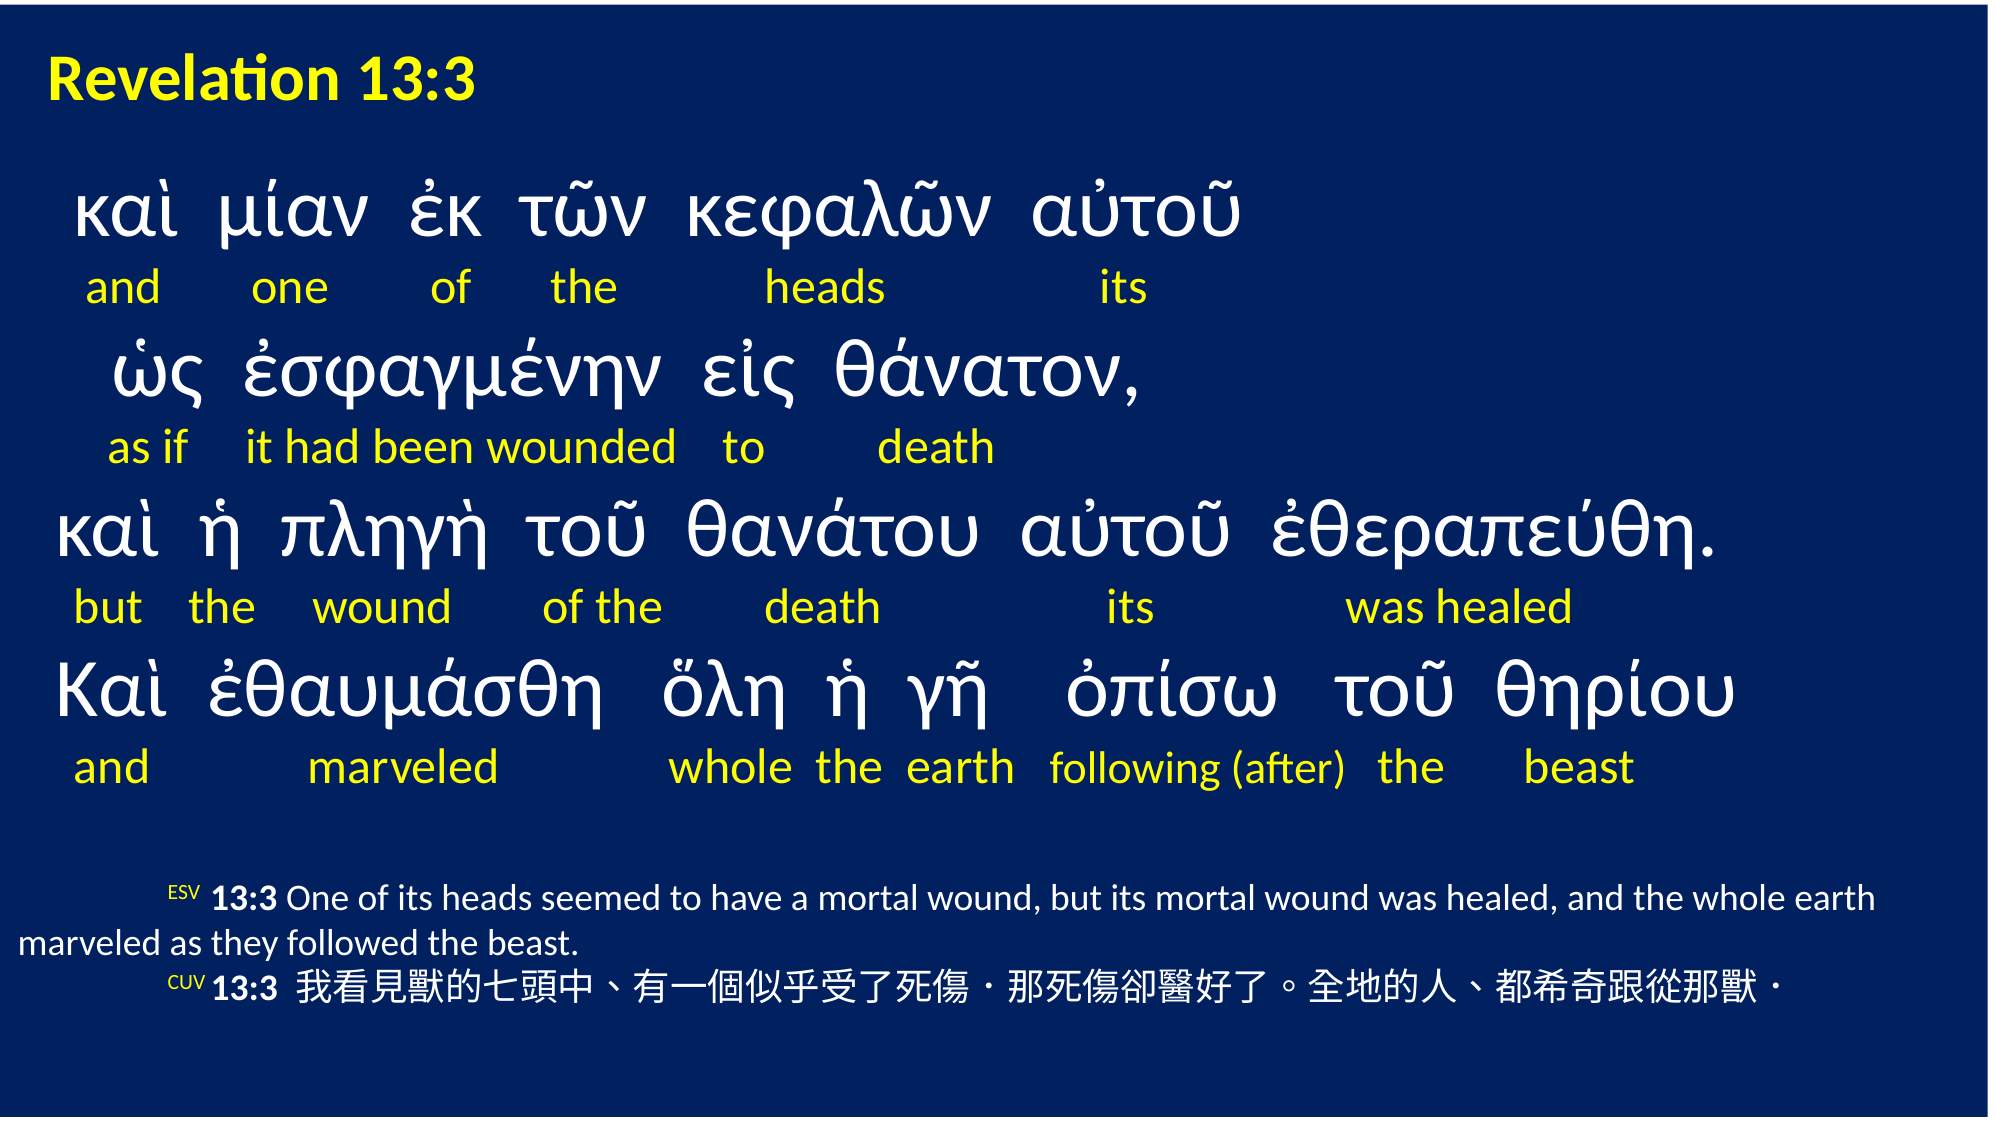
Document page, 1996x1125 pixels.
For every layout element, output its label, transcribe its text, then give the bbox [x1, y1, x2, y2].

text_box Revelation 13:3 καὶ μίαν ἐκ τῶν κεφαλῶν αὐτοῦ and one of the heads its ὡς ἐσφαγμένην εἰς θάνατον, as if it had been wounded to death καὶ ἡ πληγὴ τοῦ θανάτου αὐτοῦ ἐθεραπεύθη. but the wound of the death its was healed Καὶ ἐθαυμάσθη ὅλη ἡ γῆ ὀπίσω τοῦ θηρίου and marveled whole the earth following (after) the beast ESV 13:3 One of its heads seemed to have a mortal wound, but its mortal wound was healed, and the whole earth marveled as they followed the beast. CUV 13:3 我看見獸的七頭中、有一個似乎受了死傷．那死傷卻醫好了。全地的人、都希奇跟從那獸． [0, 4, 1988, 1117]
